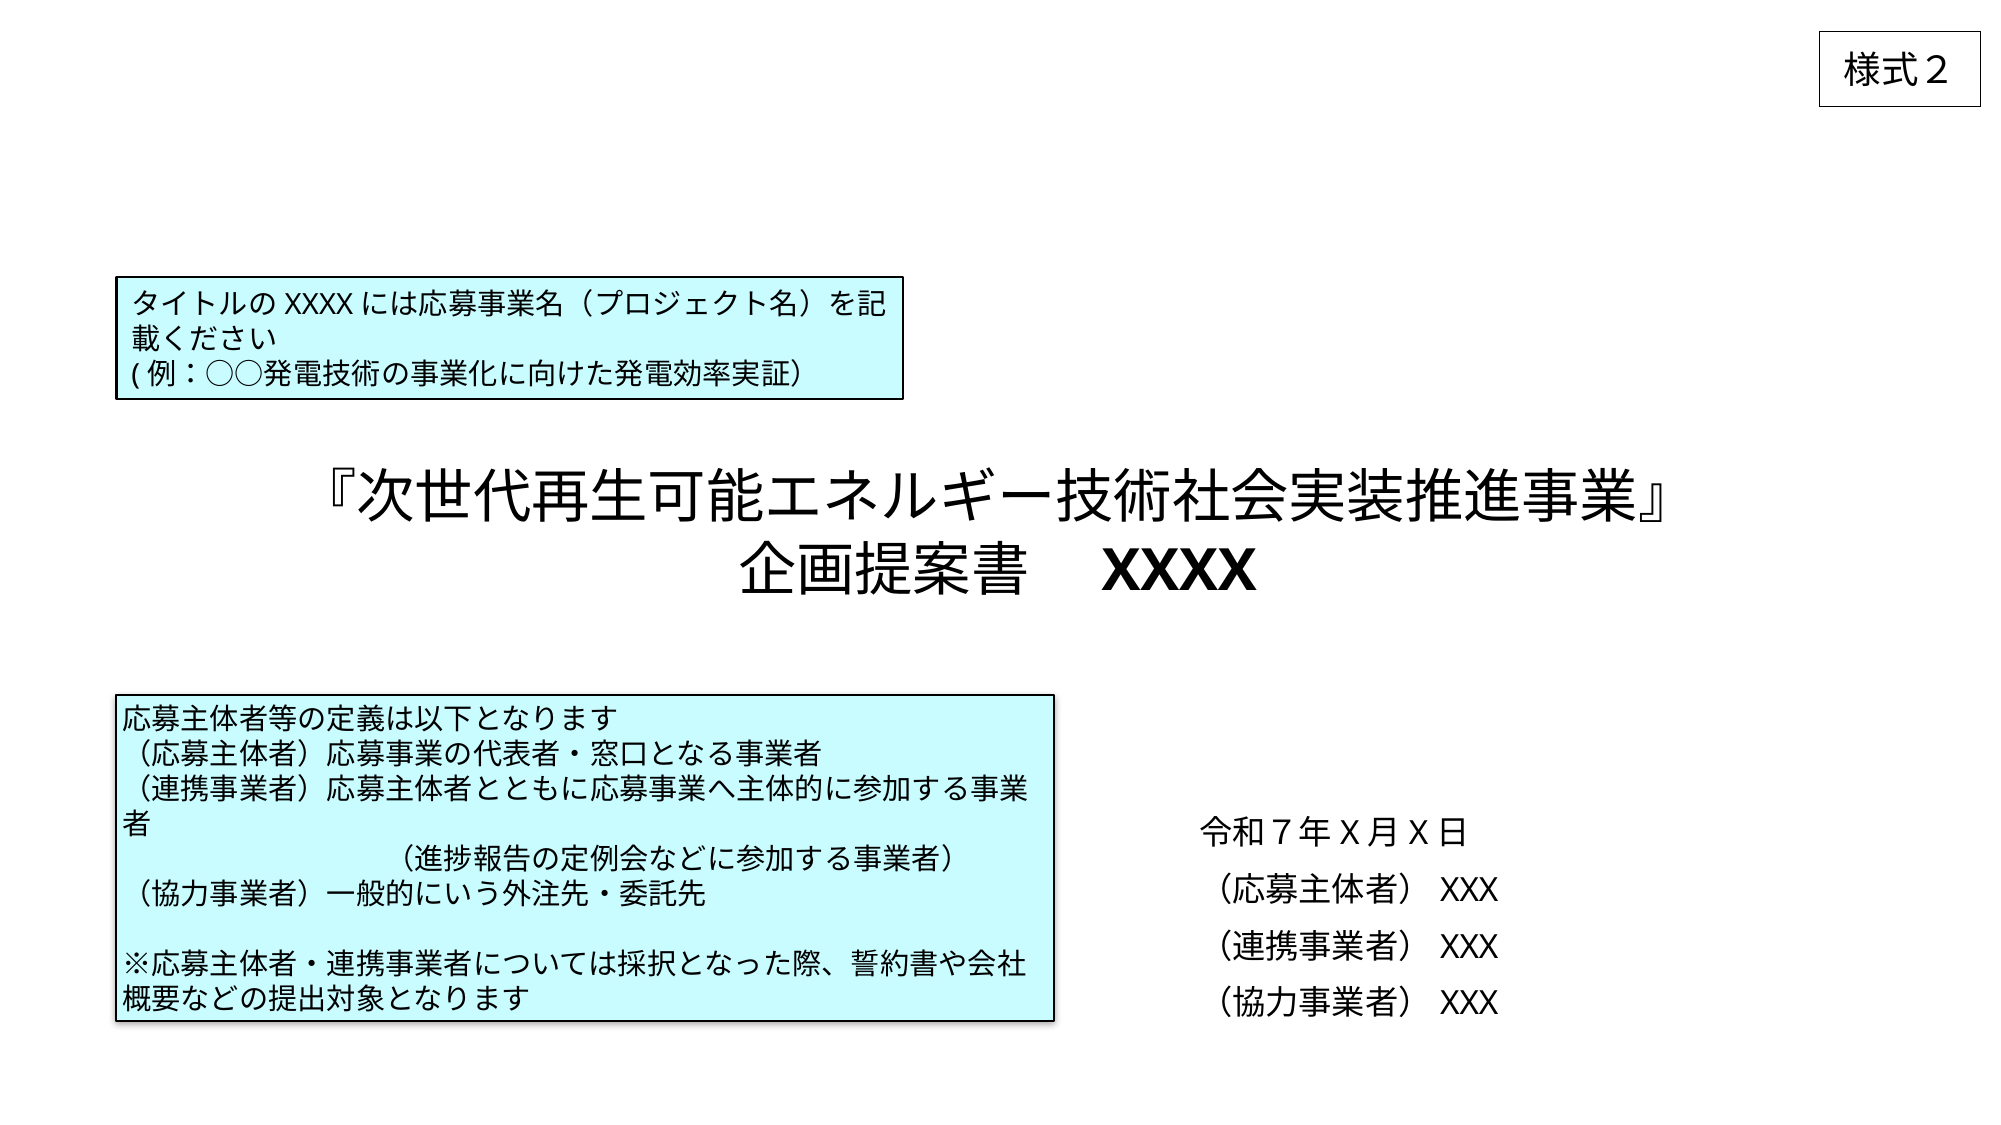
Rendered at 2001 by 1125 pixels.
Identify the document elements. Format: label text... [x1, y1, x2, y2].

text_box 令和７年X月X日 （応募主体者）XXX （連携事業者）XXX （協力事業者）XXX [1184, 808, 1918, 1040]
text_box タイトルのXXXXには応募事業名（プロジェクト名）を記載ください (例：○○発電技術の事業化に向けた発電効率実証） [116, 277, 903, 399]
text_box 応募主体者等の定義は以下となります （応募主体者）応募事業の代表者・窓口となる事業者 （連携事業者）応募主体者とともに応募事業へ主体的に参加する事業者 （進捗報告の定例会などに参加する事業者） （協力事業者）一般的にいう外注先・委託先 ※応募主体者・連携事業者については採択となった際、誓約書や会社概要などの提出対象となります [116, 694, 1055, 1022]
text_box 様式２ [1819, 31, 1981, 107]
text_box 『次世代再生可能エネルギー技術社会実装推進事業』 企画提案書 XXXX [94, 448, 1900, 609]
